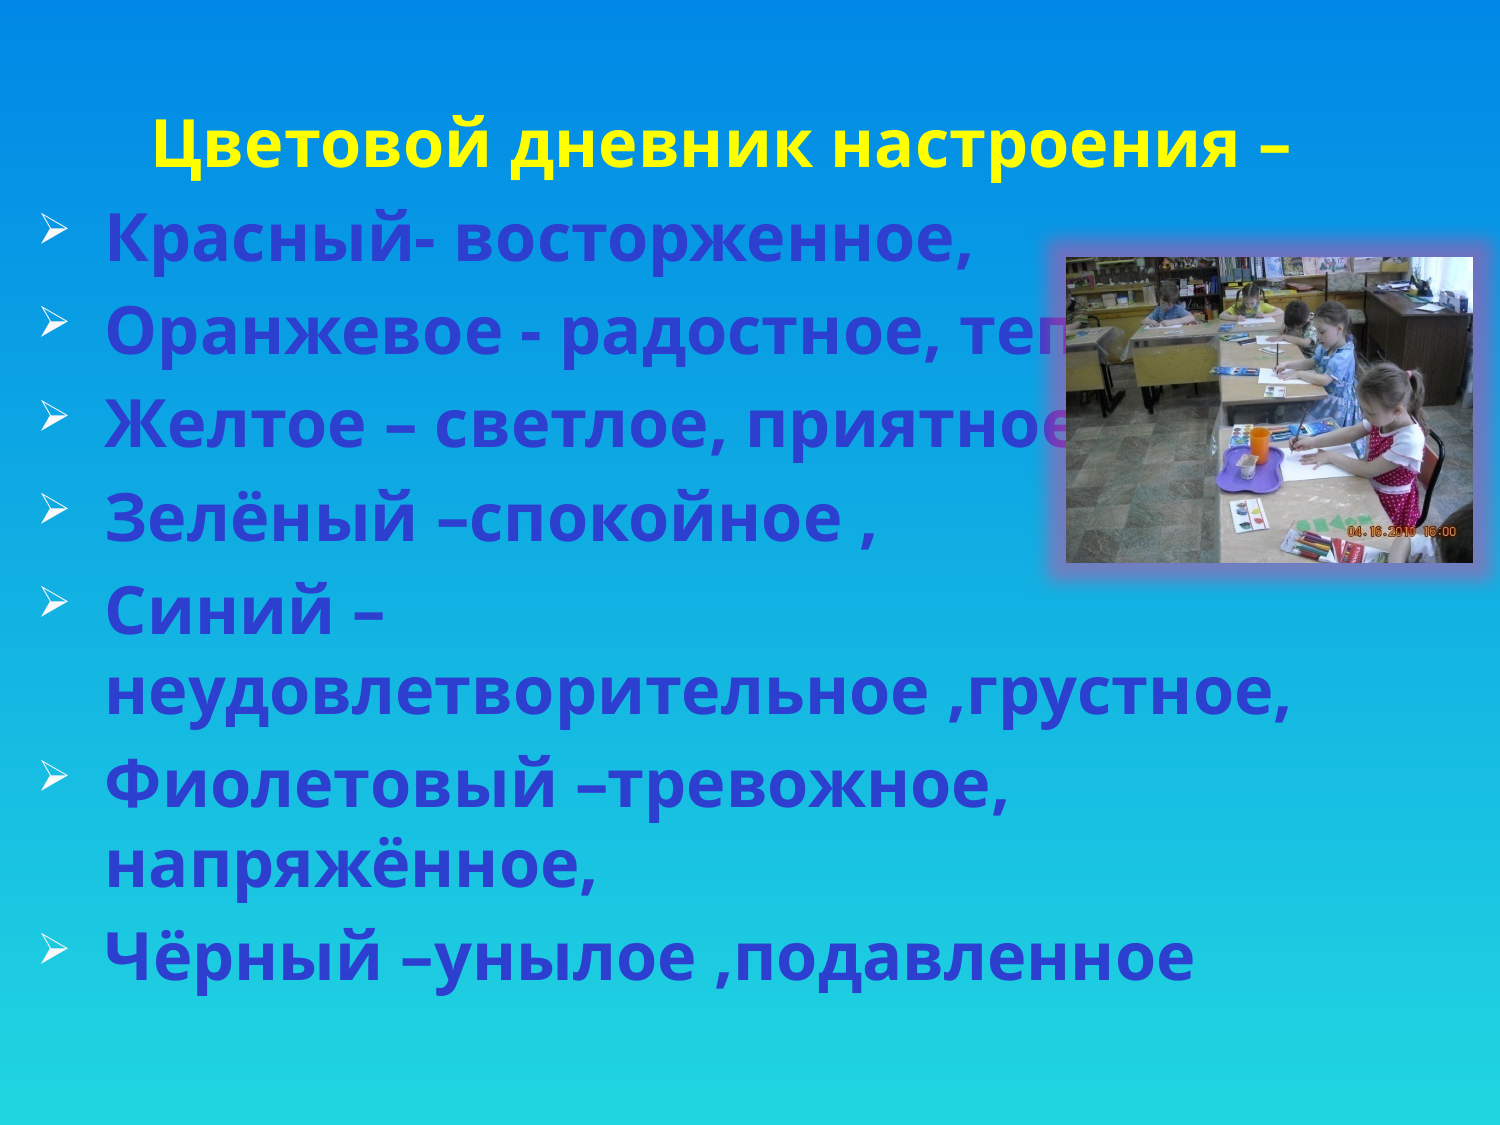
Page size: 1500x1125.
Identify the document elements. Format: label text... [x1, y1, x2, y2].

list Цветовой дневник настроения – Красный- восторженное, Оранжевое - радостное, теплое, Желтое – светлое, приятное, Зелёный –спокойное , Синий –неудовлетворительное ,грустное, Фиолетовый –тревожное, напряжённое, Чёрный –унылое ,подавленное [0, 93, 1421, 973]
picture [1066, 257, 1473, 563]
